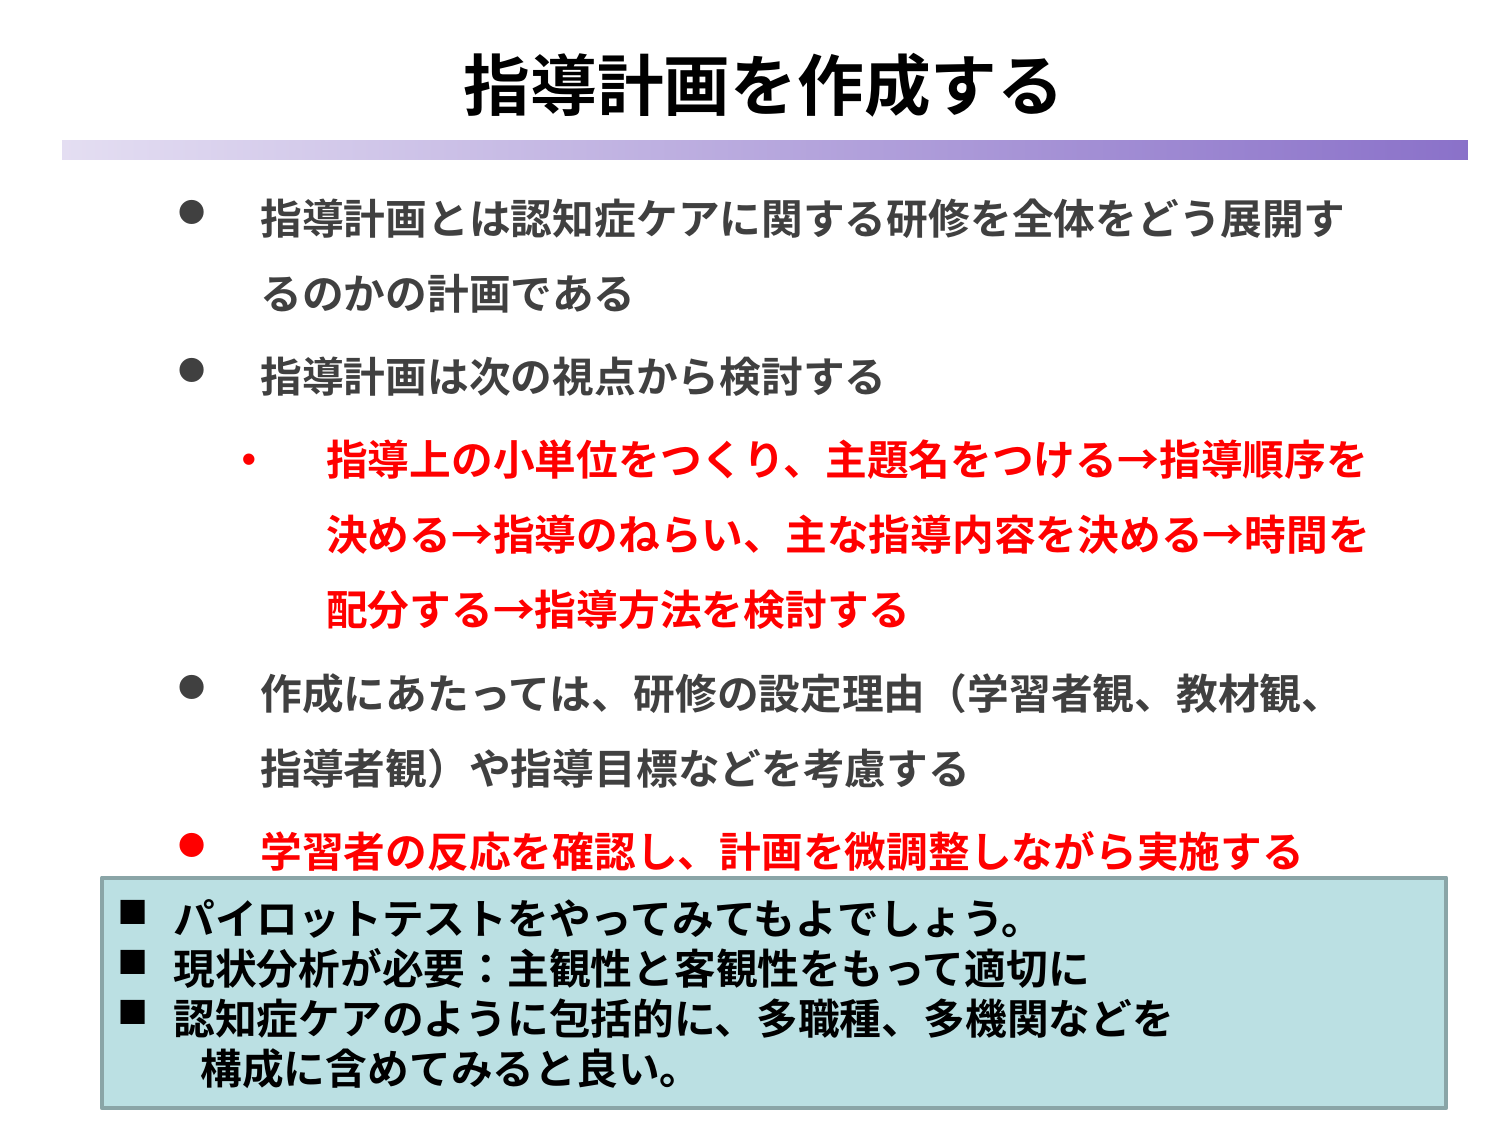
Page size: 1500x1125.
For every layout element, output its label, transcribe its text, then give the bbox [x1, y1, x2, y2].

text_box パイロットテストをやってみてもよでしょう。 現状分析が必要：主観性と客観性をもって適切に 認知症ケアのように包括的に、多職種、多機関などを 構成に含めてみると良い。 [100, 876, 1448, 1110]
text_box 指導計画とは認知症ケアに関する研修を全体をどう展開するのかの計画である 指導計画は次の視点から検討する 指導上の小単位をつくり、主題名をつける→指導順序を決める→指導のねらい、主な指導内容を決める→時間を配分する→指導方法を検討する 作成にあたっては、研修の設定理由（学習者観、教材観、指導者観）や指導目標などを考慮する 学習者の反応を確認し、計画を微調整しながら実施する [161, 160, 1390, 525]
title 指導計画を作成する [78, 28, 1450, 139]
text_box [62, 140, 1468, 160]
